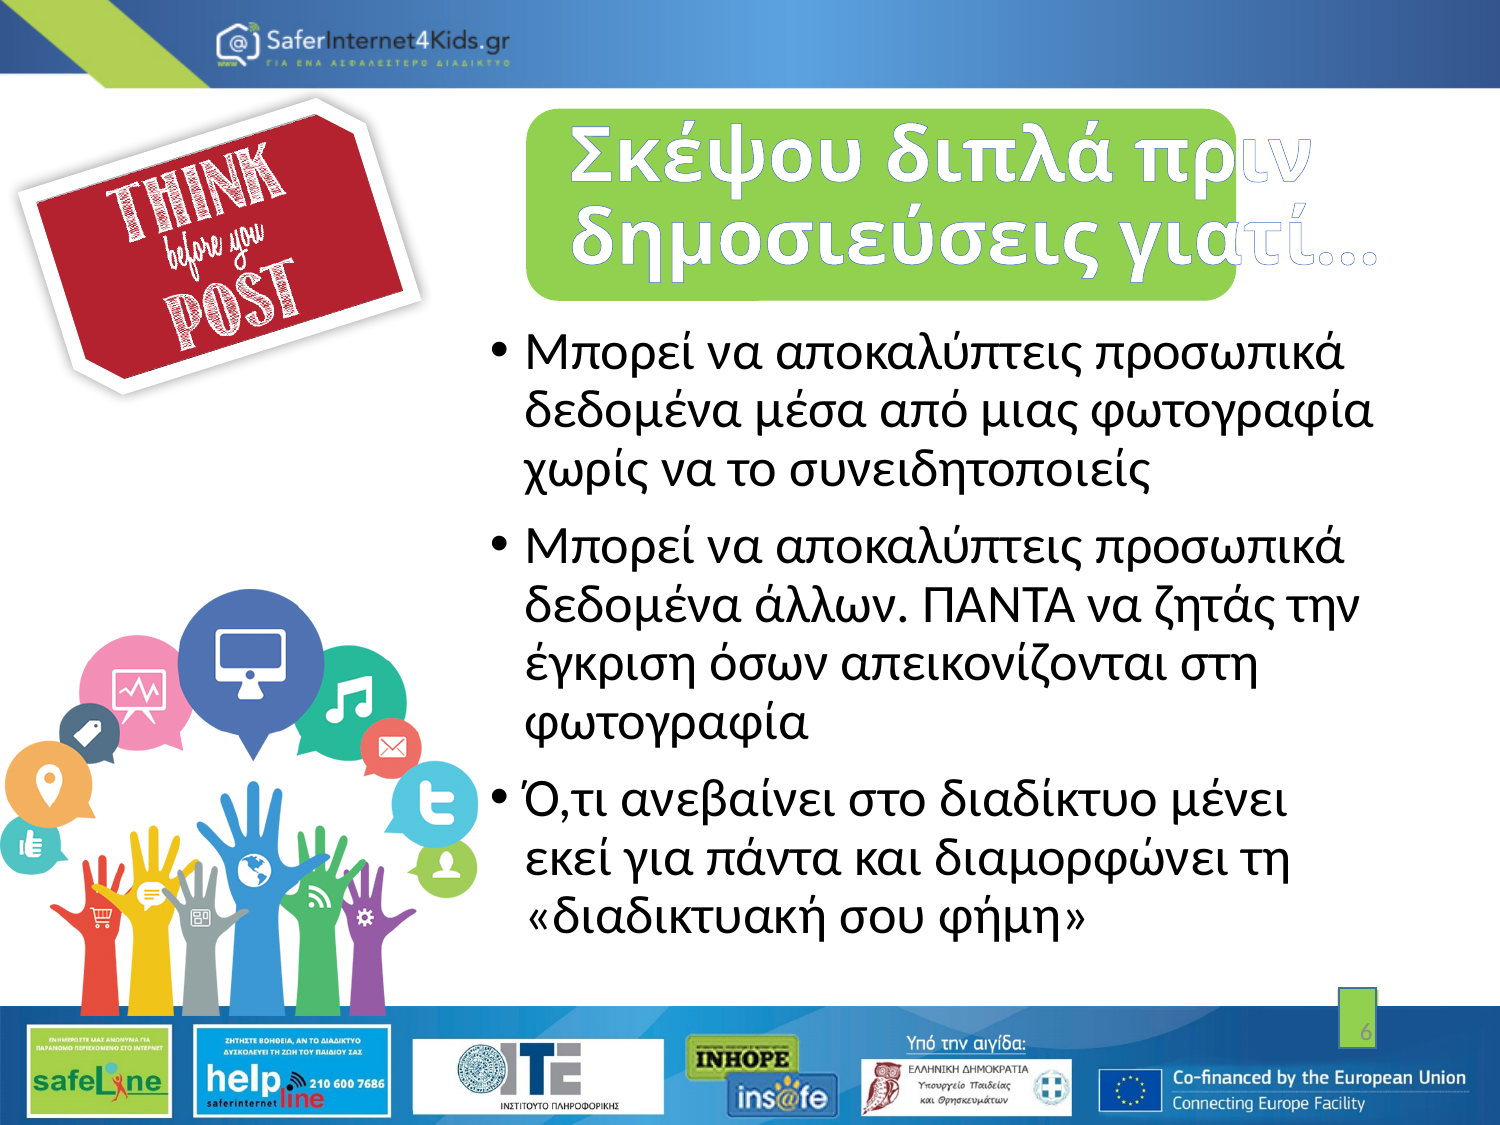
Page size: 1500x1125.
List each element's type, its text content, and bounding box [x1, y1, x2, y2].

title Σκέψου διπλά πριν δημοσιεύσεις γιατί… [553, 95, 1397, 301]
text_box [525, 108, 1211, 302]
list Μπορεί να αποκαλύπτεις προσωπικά δεδομένα μέσα από μιας φωτογραφία χωρίς να το συνειδητοποιείς Μπορεί να αποκαλύπτεις προσωπικά δεδομένα άλλων. ΠΑΝΤΑ να ζητάς την έγκριση όσων απεικονίζονται στη φωτογραφία Ό,τι ανεβαίνει στο διαδίκτυο μένει εκεί για πάντα και διαμορφώνει τη «διαδικτυακή σου φήμη» [474, 315, 1397, 1016]
slide_number 6 [1050, 1000, 1388, 1061]
picture [0, 0, 1500, 1125]
